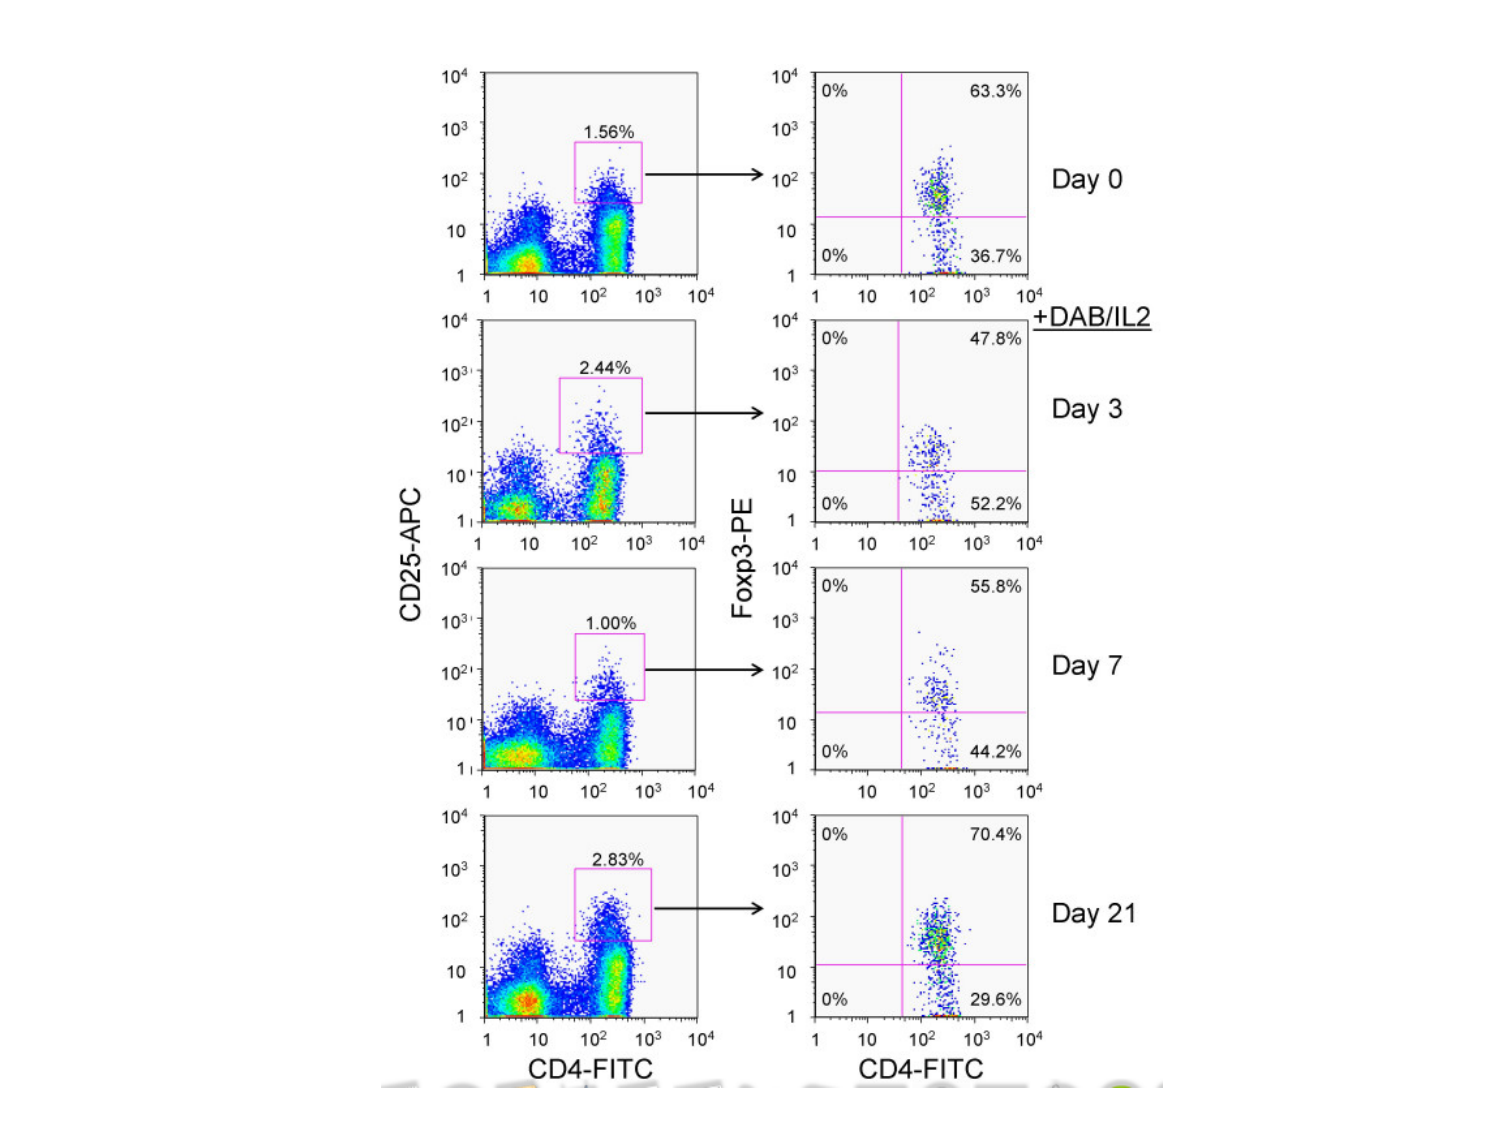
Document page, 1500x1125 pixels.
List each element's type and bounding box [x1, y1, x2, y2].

picture [381, 64, 1163, 1088]
